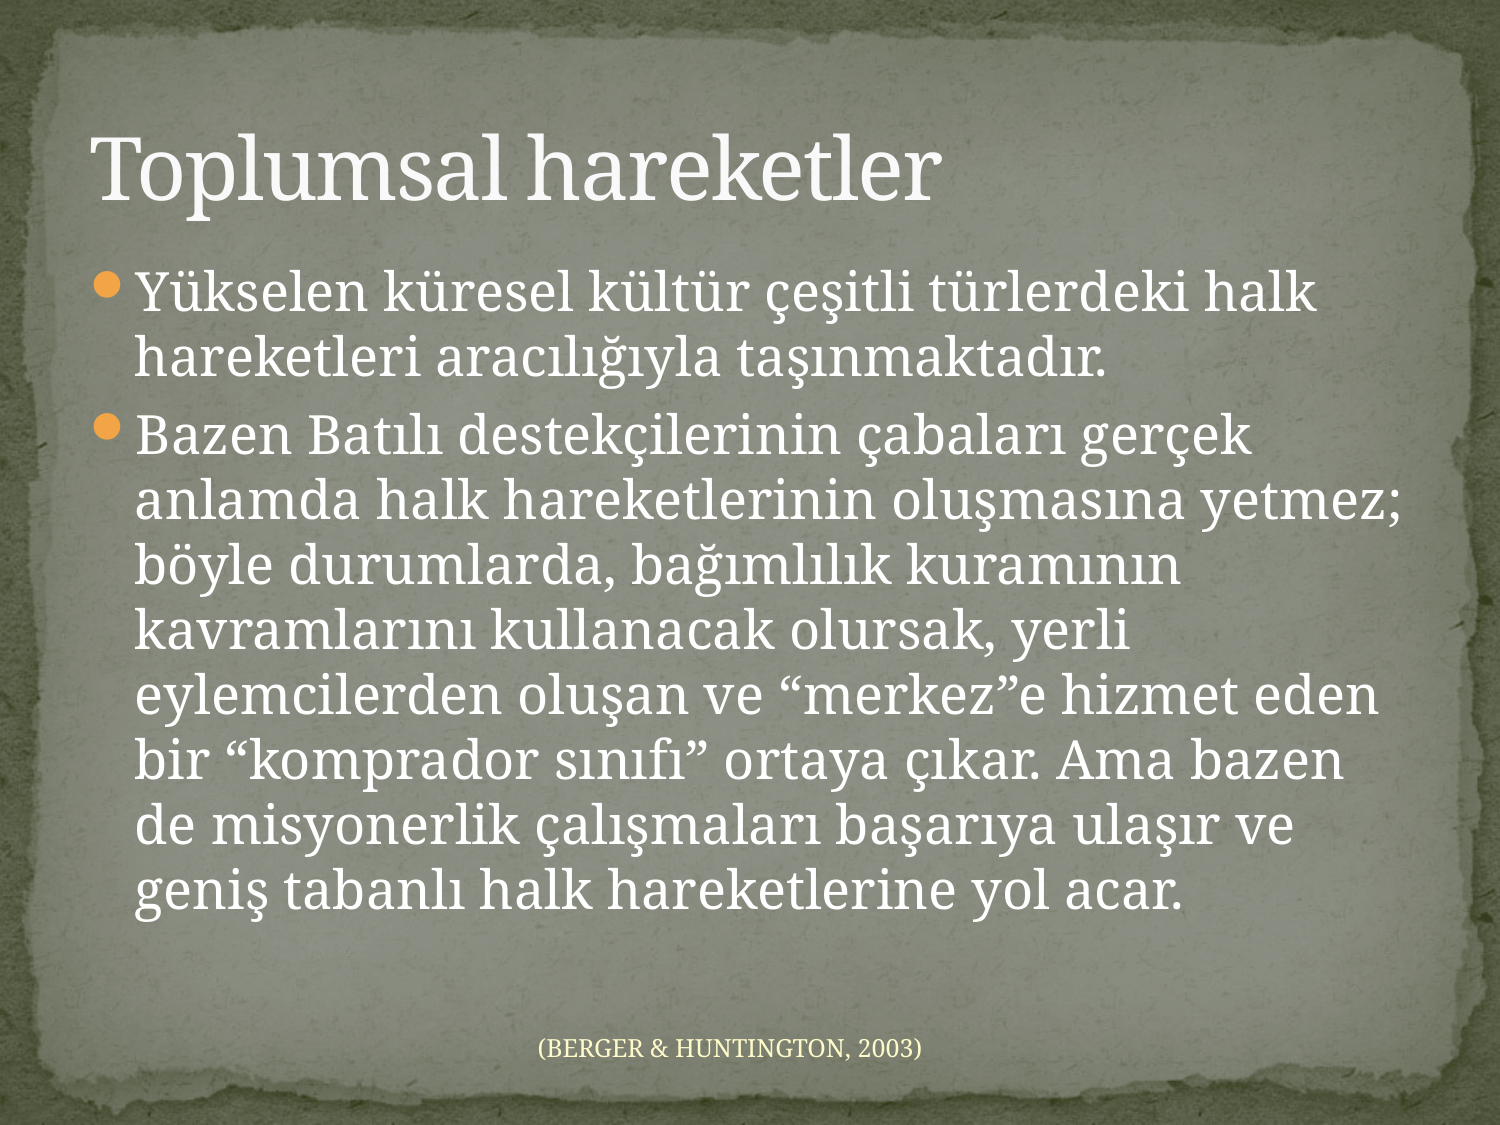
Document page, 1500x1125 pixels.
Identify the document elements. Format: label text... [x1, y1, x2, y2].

list Yükselen küresel kültür çeşitli türlerdeki halk hareketleri aracılığıyla taşınmaktadır. Bazen Batılı destekçilerinin çabaları gerçek anlamda halk hareketlerinin oluşmasına yetmez; böyle durumlarda, bağımlılık kuramının kavramlarını kullanacak olursak, yerli eylemcilerden oluşan ve “merkez”e hizmet eden bir “komprador sınıfı” ortaya çıkar. Ama bazen de misyonerlik çalışmaları başarıya ulaşır ve geniş tabanlı halk hareketlerine yol acar. [75, 249, 1425, 1000]
footer (BERGER & HUNTINGTON, 2003) [350, 1017, 938, 1081]
title Toplumsal hareketler [74, 24, 1425, 225]
